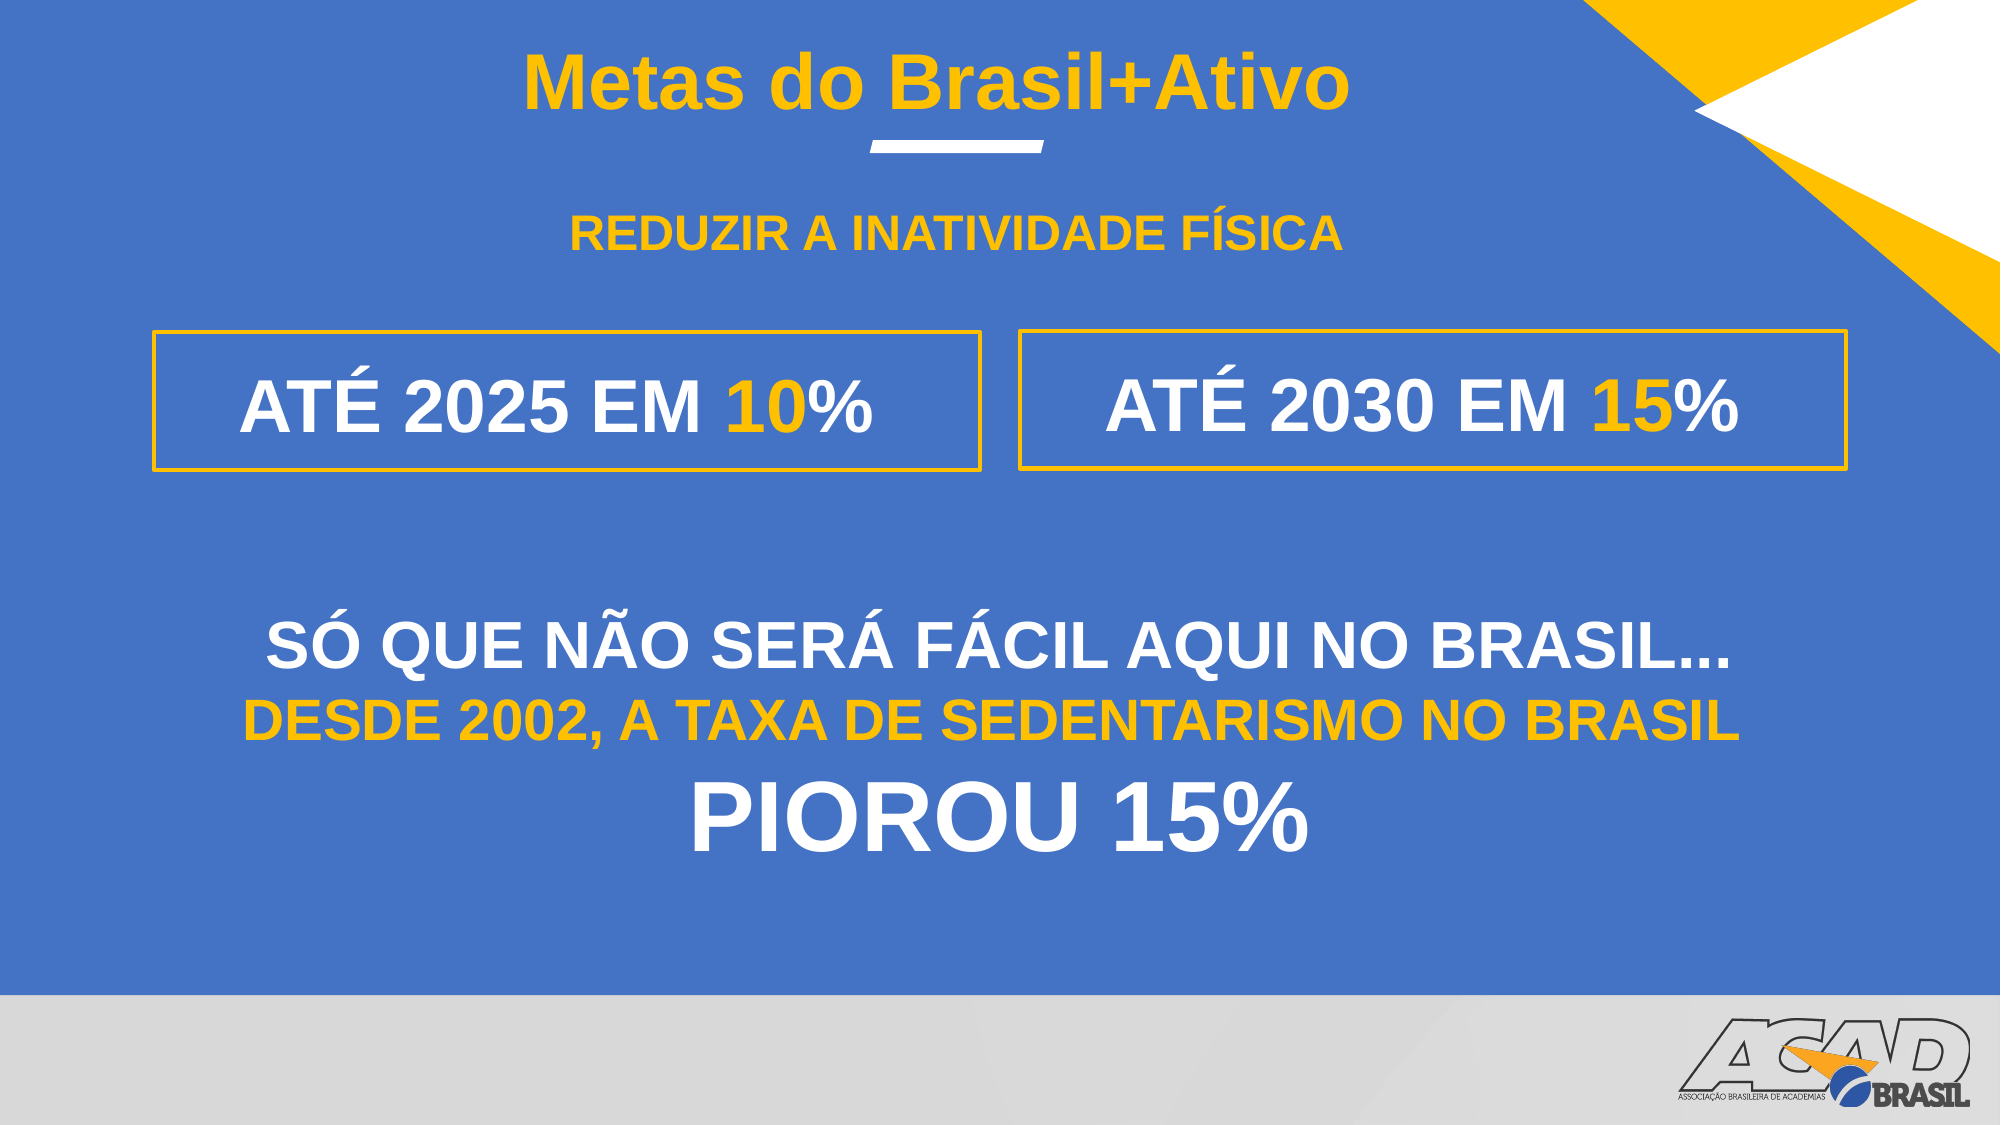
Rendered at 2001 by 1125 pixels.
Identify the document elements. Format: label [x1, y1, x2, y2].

text_box [153, 330, 1847, 470]
picture [0, 996, 2000, 1125]
text_box [0, 0, 2000, 996]
